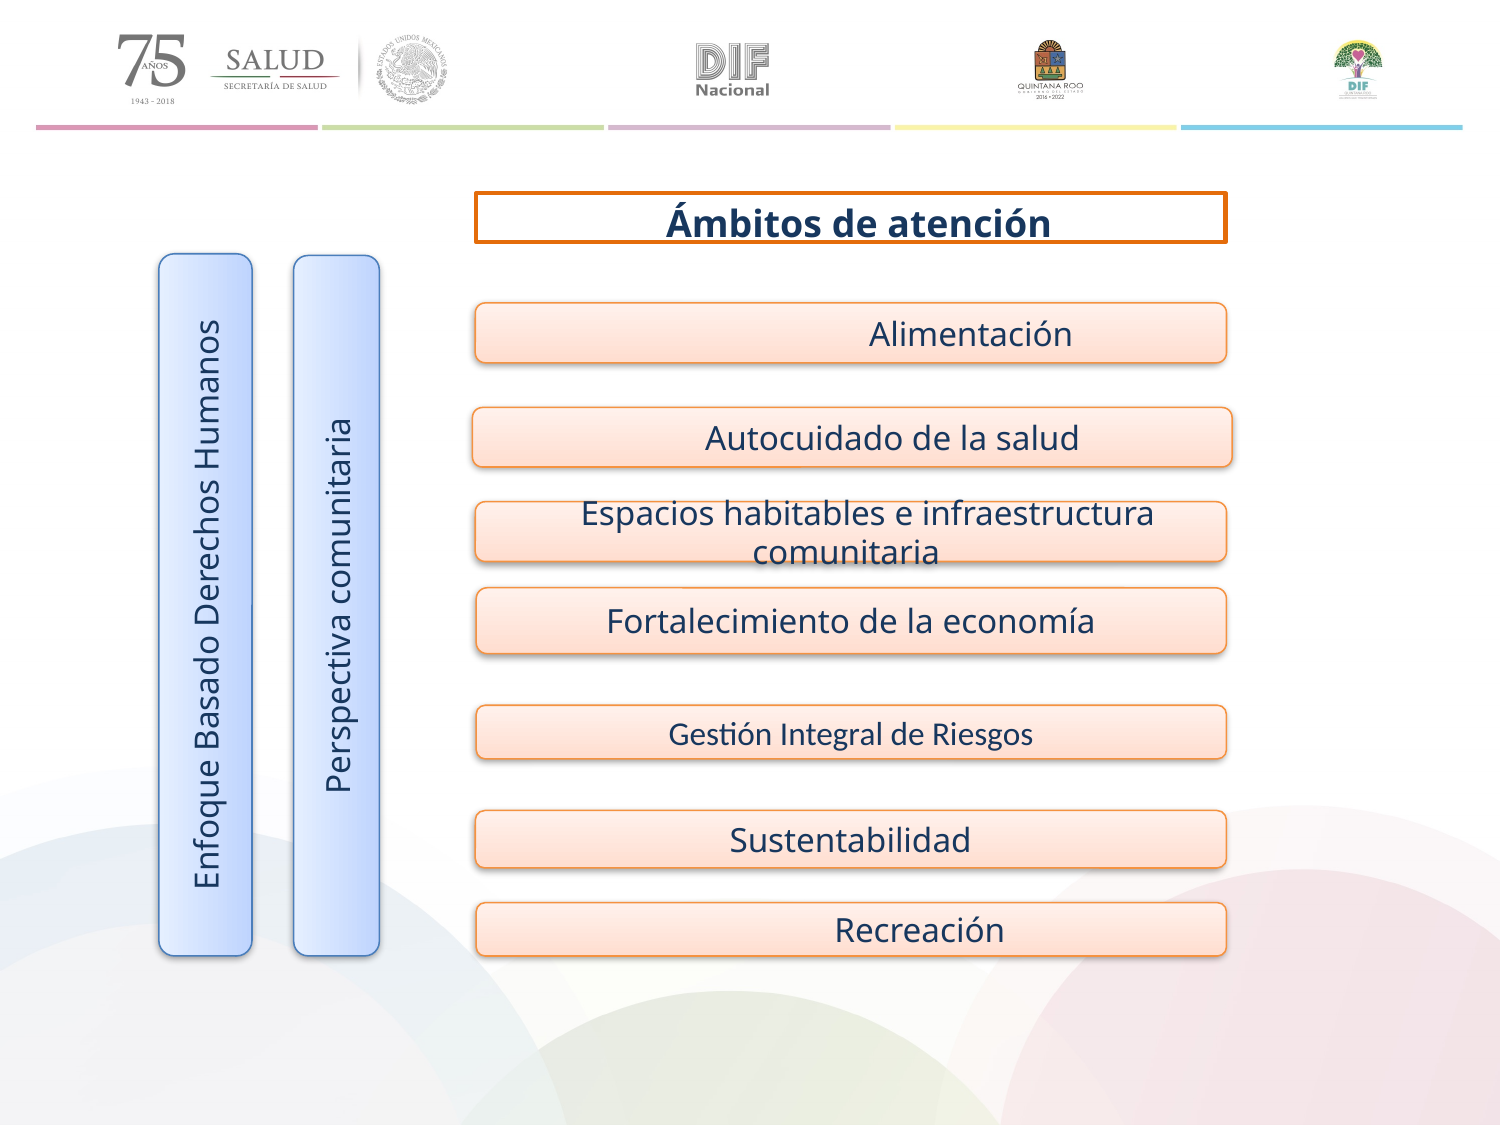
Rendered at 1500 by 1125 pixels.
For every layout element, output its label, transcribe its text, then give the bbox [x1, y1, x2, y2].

text_box Perspectiva comunitaria [292, 254, 381, 957]
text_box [475, 192, 1227, 957]
text_box Enfoque Basado Derechos Humanos [158, 252, 253, 957]
picture [0, 0, 1500, 1125]
